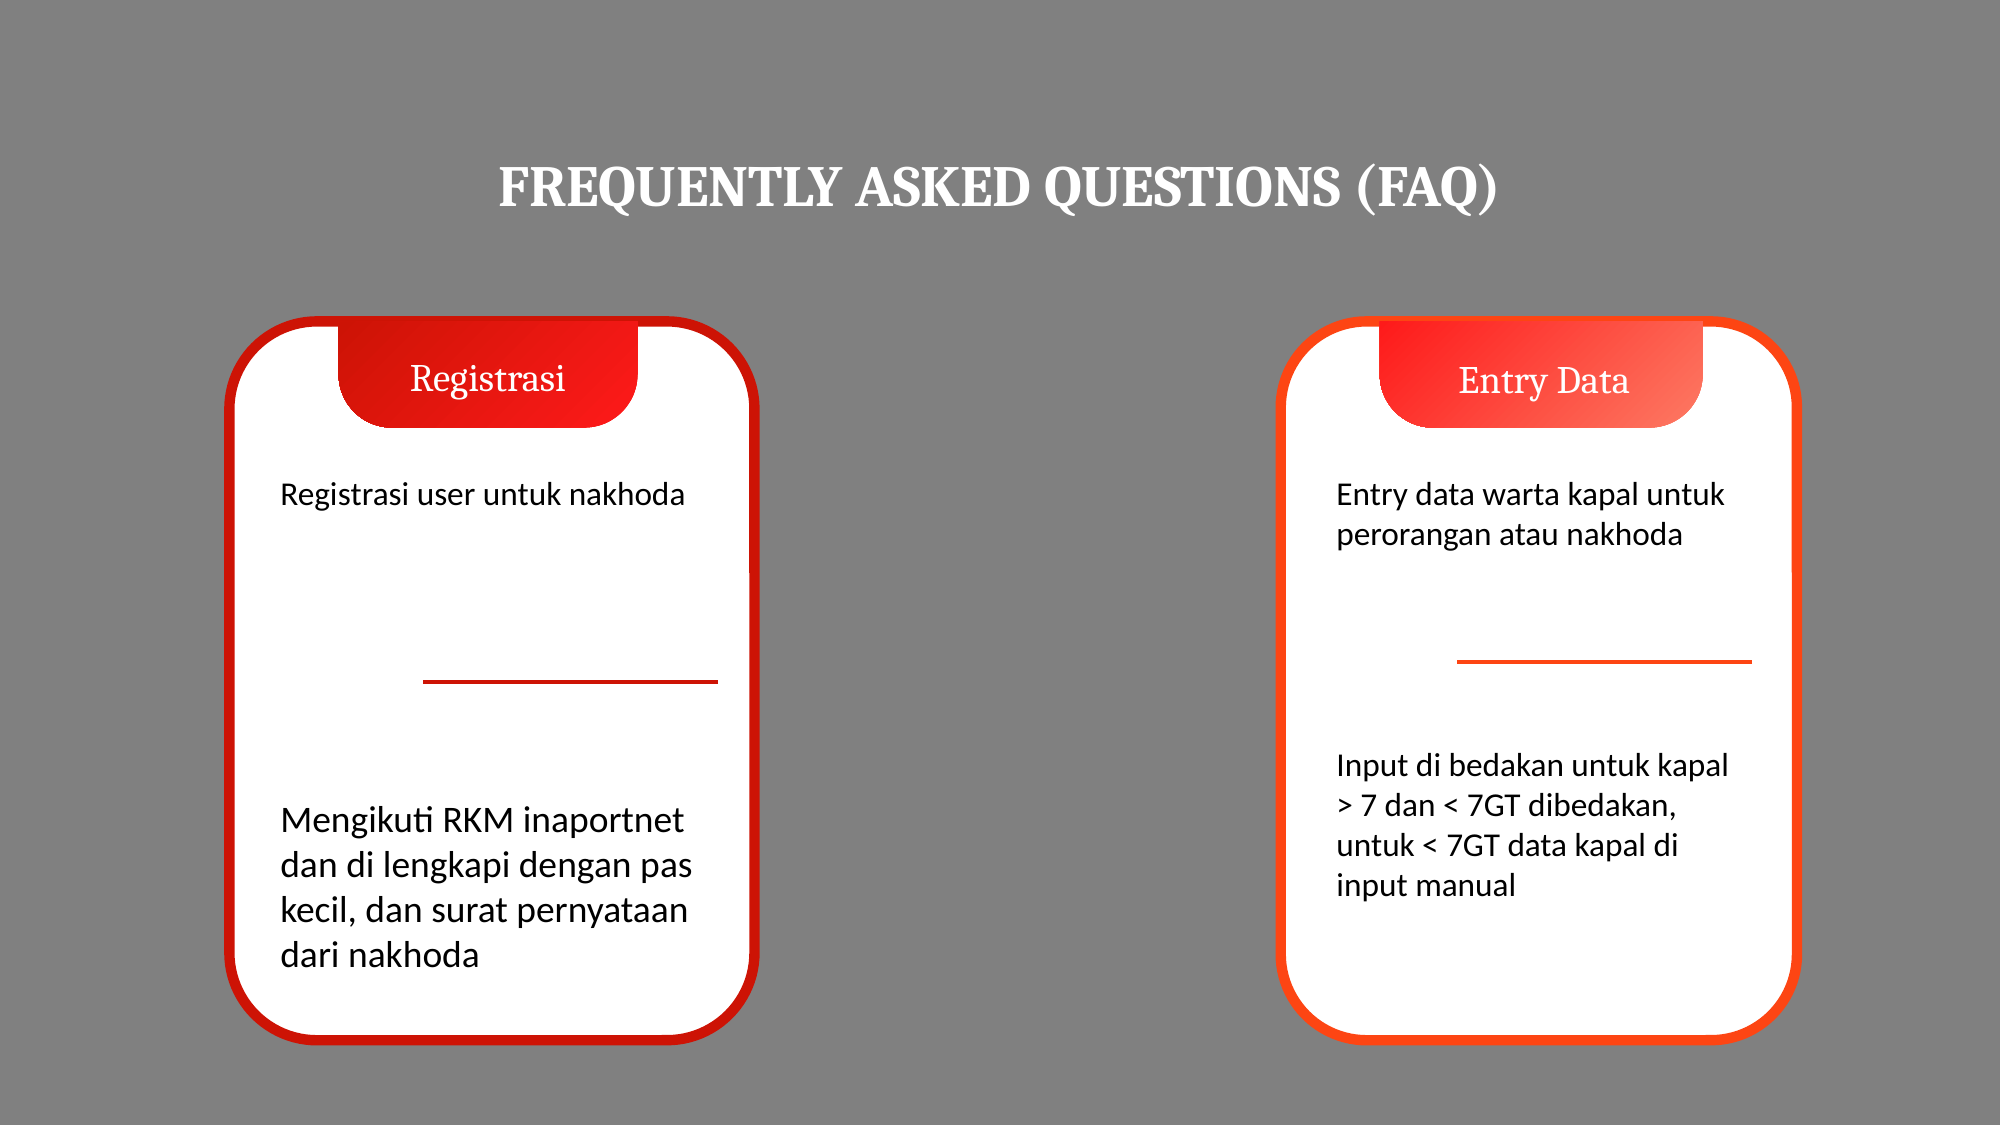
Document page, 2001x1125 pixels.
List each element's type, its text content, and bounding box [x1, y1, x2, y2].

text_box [229, 321, 755, 1041]
text_box FREQUENTLY ASKED QUESTIONS (FAQ) [483, 140, 1517, 226]
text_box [1280, 321, 1797, 1041]
